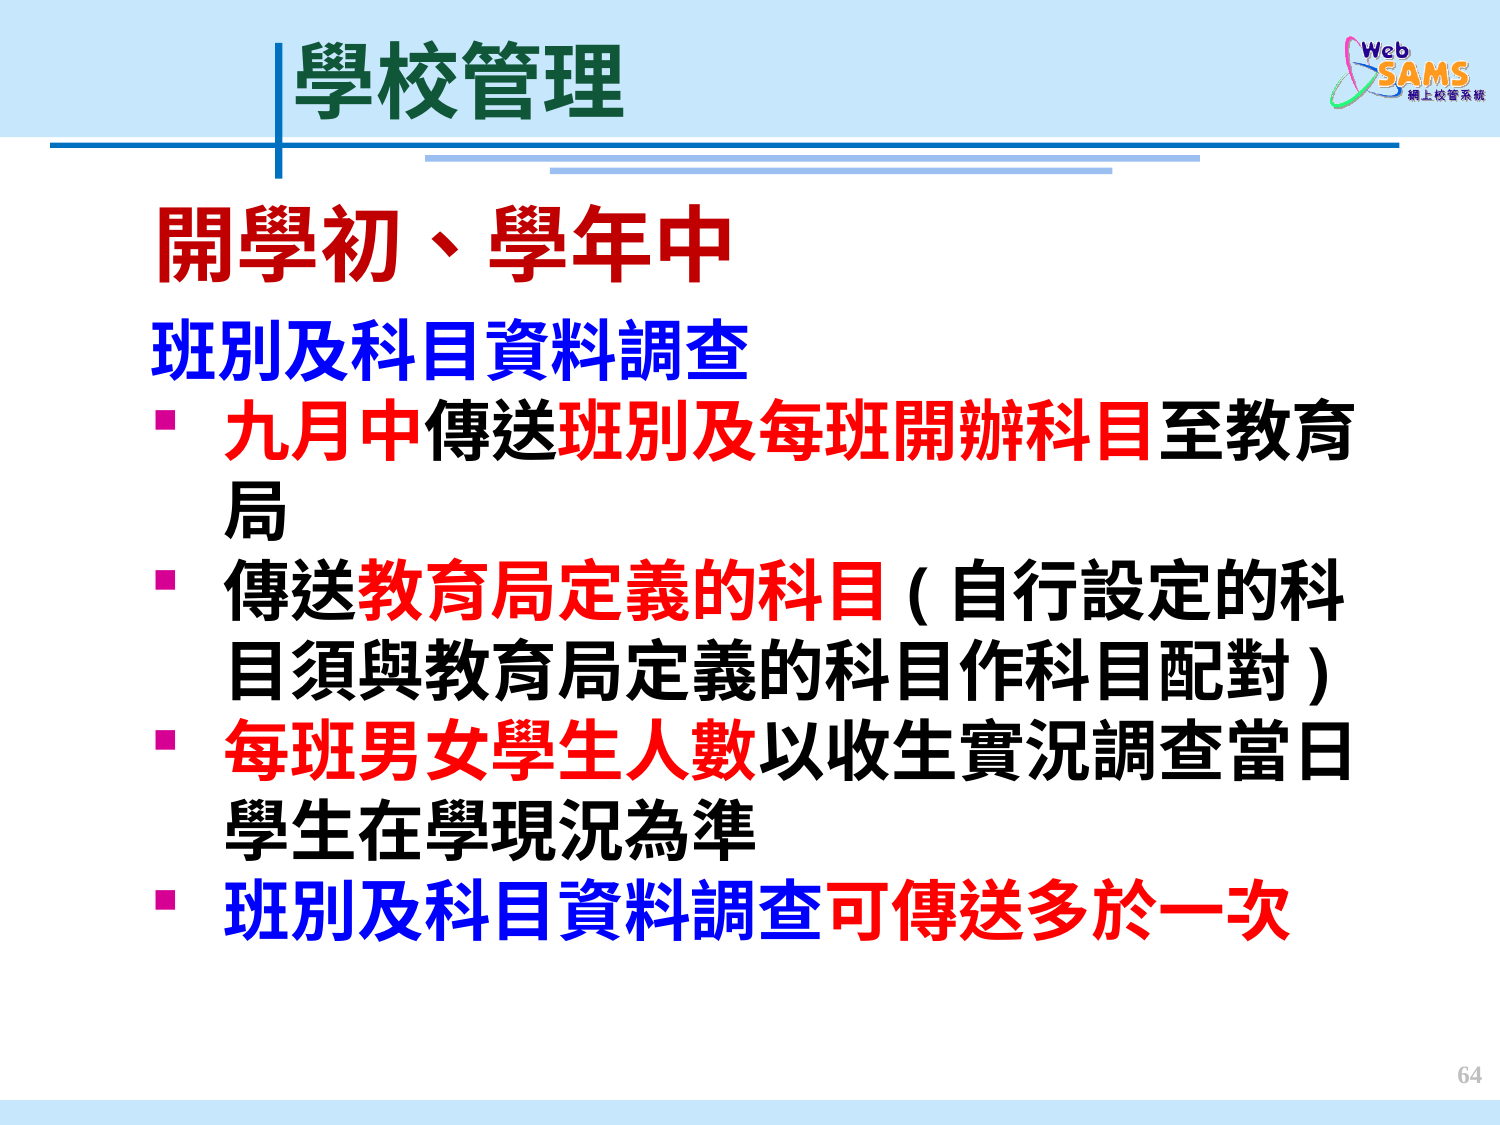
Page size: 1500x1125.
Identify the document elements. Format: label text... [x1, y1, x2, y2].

text_box 開學初、學年中 [138, 184, 752, 300]
text_box 學校管理 [277, 0, 1500, 137]
text_box 班別及科目資料調查 九月中傳送班別及每班開辦科目至教育局 傳送教育局定義的科目(自行設定的科目須與教育局定義的科目作科目配對) 每班男女學生人數以收生實況調查當日學生在學現況為準 班別及科目資料調查可傳送多於一次 [135, 301, 1388, 956]
slide_number 64 [1411, 1051, 1498, 1125]
